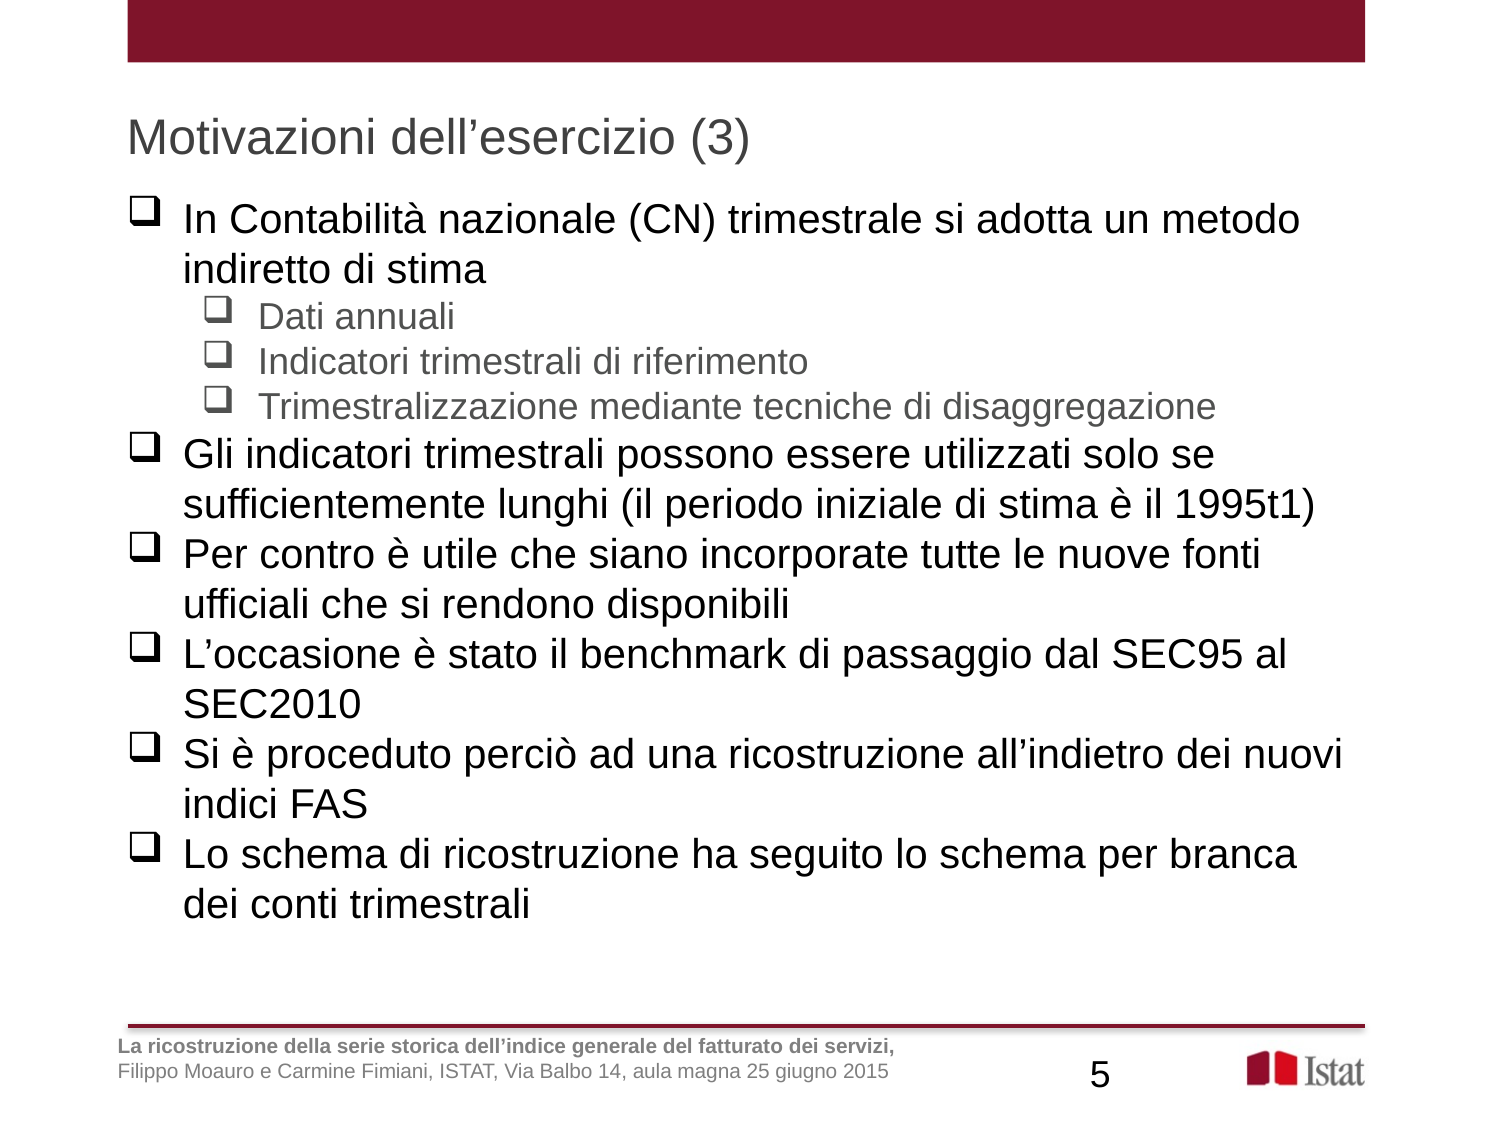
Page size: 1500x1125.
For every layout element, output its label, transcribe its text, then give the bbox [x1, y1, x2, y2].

text_box In Contabilità nazionale (CN) trimestrale si adotta un metodo indiretto di stima Dati annuali Indicatori trimestrali di riferimento Trimestralizzazione mediante tecniche di disaggregazione Gli indicatori trimestrali possono essere utilizzati solo se sufficientemente lunghi (il periodo iniziale di stima è il 1995t1) Per contro è utile che siano incorporate tutte le nuove fonti ufficiali che si rendono disponibili L’occasione è stato il benchmark di passaggio dal SEC95 al SEC2010 Si è proceduto perciò ad una ricostruzione all’indietro dei nuovi indici FAS Lo schema di ricostruzione ha seguito lo schema per branca dei conti trimestrali [111, 184, 1366, 935]
text_box Motivazioni dell’esercizio (3) [111, 97, 1349, 172]
slide_number 5 [1074, 1042, 1425, 1103]
text_box La ricostruzione della serie storica dell’indice generale del fatturato dei servizi, Filippo Moauro e Carmine Fimiani, ISTAT, Via Balbo 14, aula magna 25 giugno 2015 [102, 1025, 1025, 1090]
